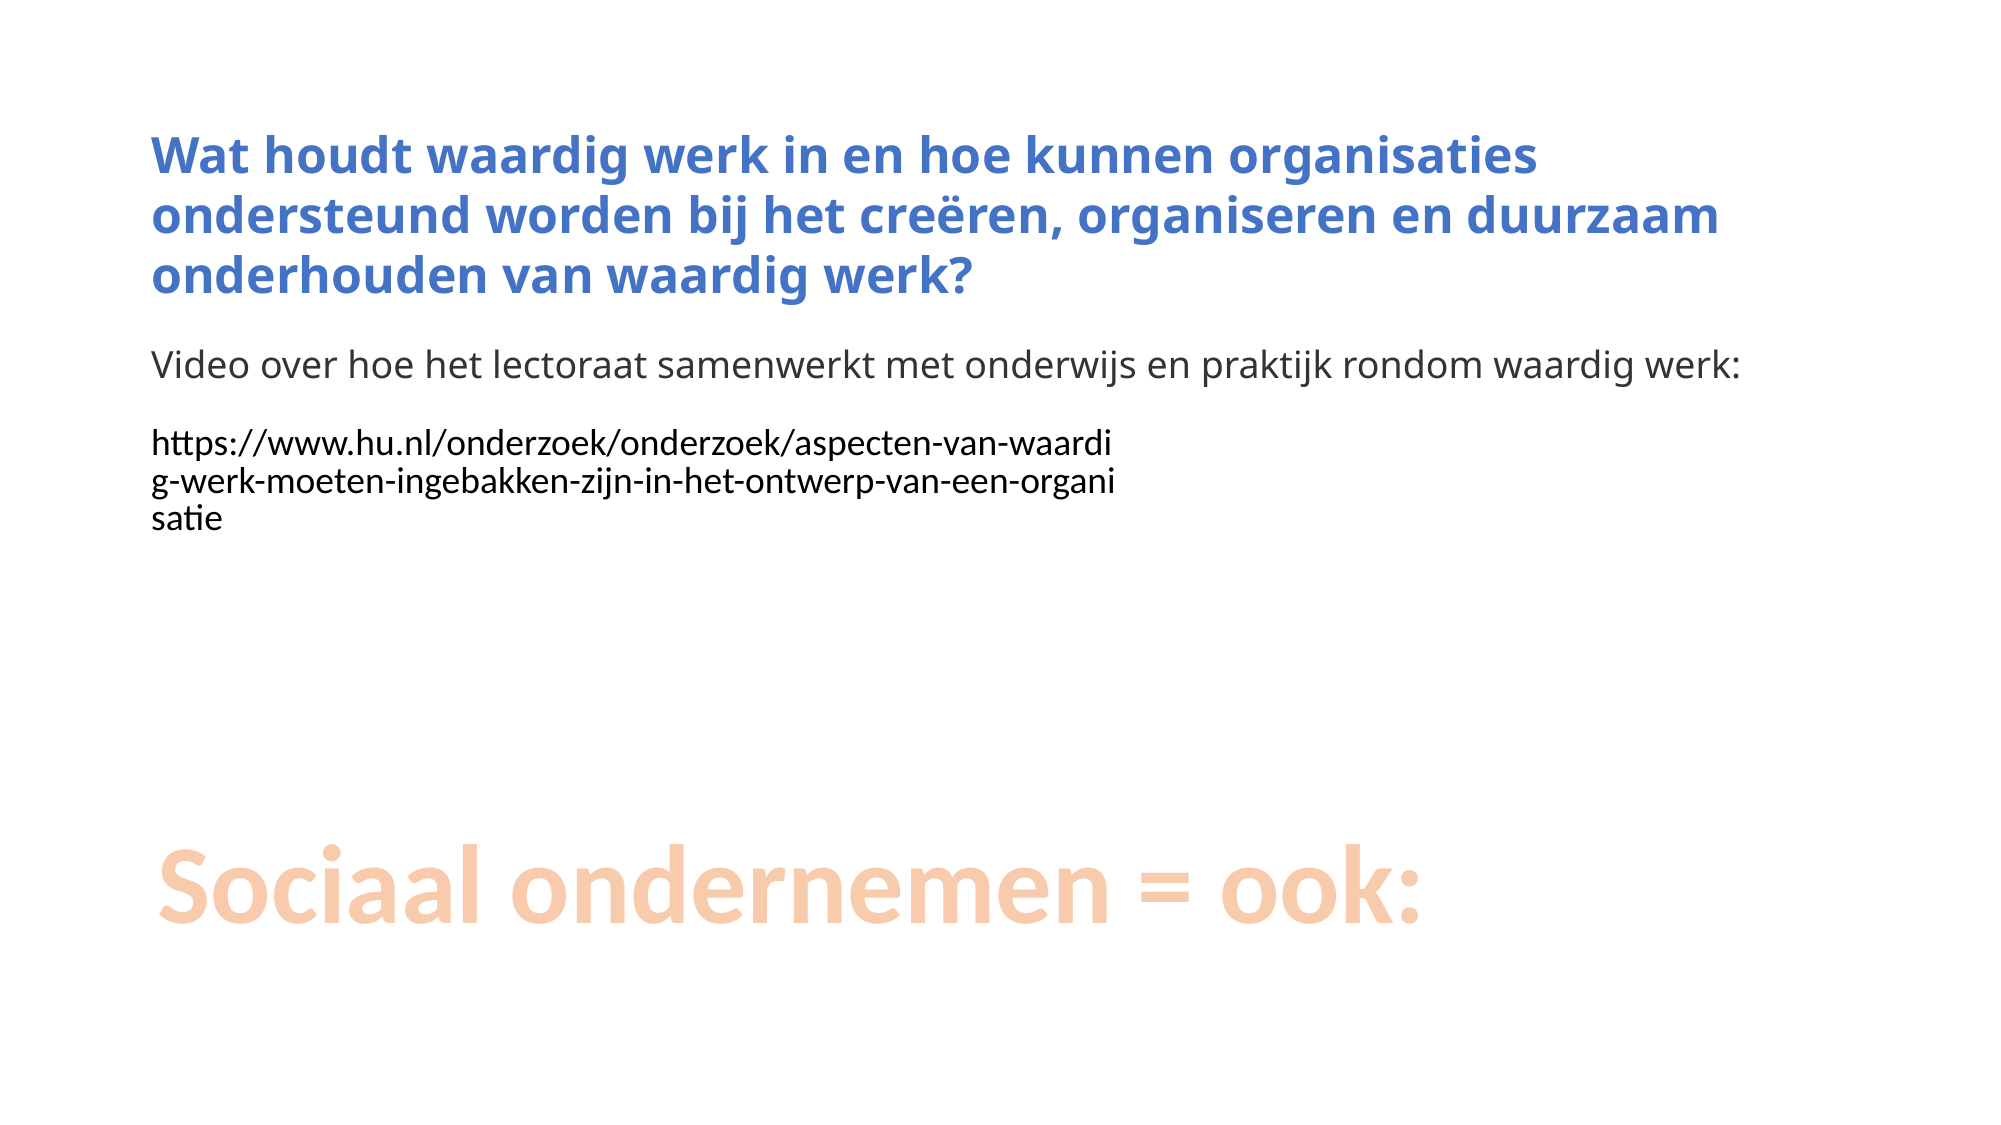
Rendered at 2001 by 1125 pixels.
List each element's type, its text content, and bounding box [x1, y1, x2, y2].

text_box https://www.hu.nl/onderzoek/onderzoek/aspecten-van-waardig-werk-moeten-ingebakken-zijn-in-het-ontwerp-van-een-organisatie [136, 410, 1137, 516]
text_box Sociaal ondernemen = ook: [142, 803, 1468, 953]
text_box Video over hoe het lectoraat samenwerkt met onderwijs en praktijk rondom waardig werk: [136, 333, 1784, 394]
text_box Wat houdt waardig werk in en hoe kunnen organisaties ondersteund worden bij het creëren, organiseren en duurzaam onderhouden van waardig werk? [136, 116, 1784, 312]
